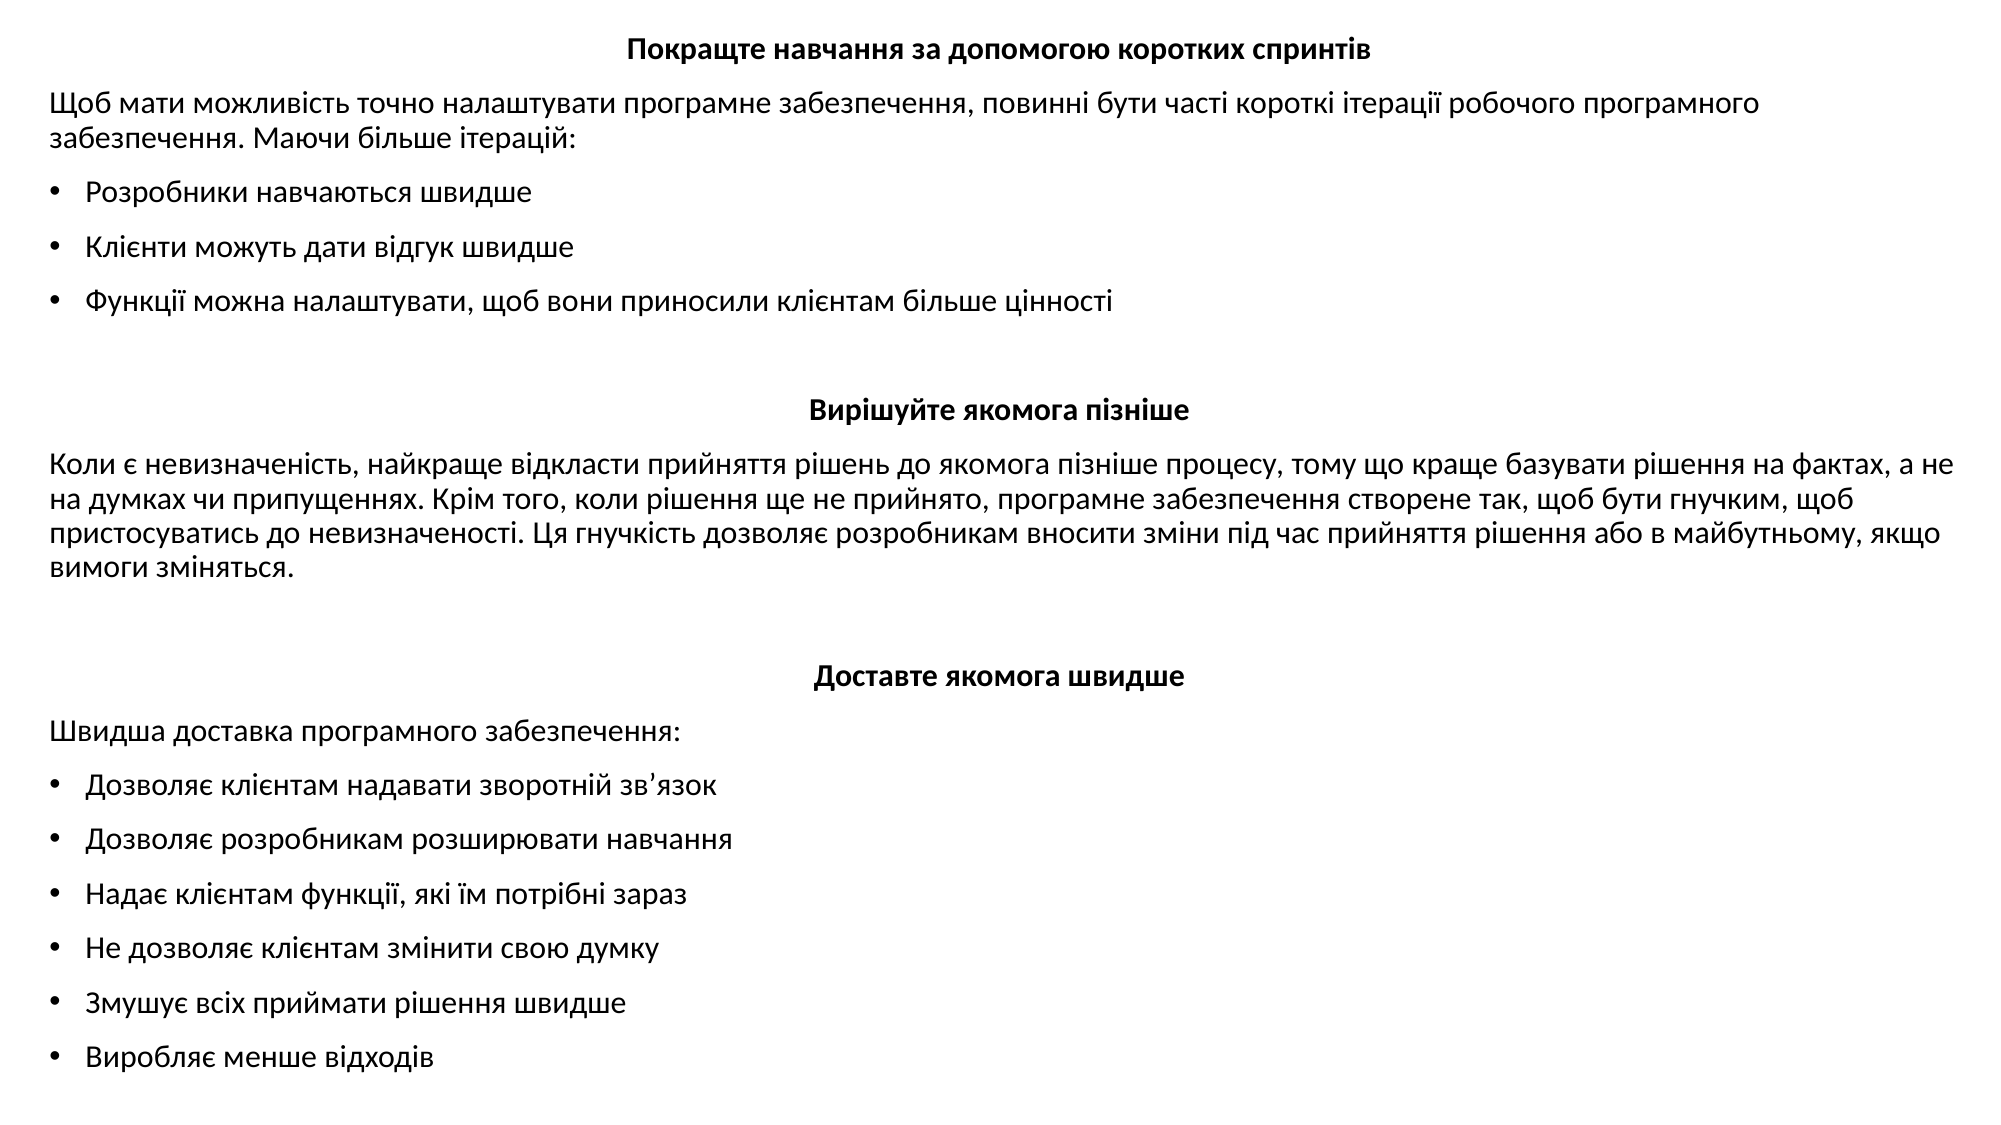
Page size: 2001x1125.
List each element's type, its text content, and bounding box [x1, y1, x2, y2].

list Покращте навчання за допомогою коротких спринтів Щоб мати можливість точно налаштувати програмне забезпечення, повинні бути часті короткі ітерації робочого програмного забезпечення. Маючи більше ітерацій: Розробники навчаються швидше Клієнти можуть дати відгук швидше Функції можна налаштувати, щоб вони приносили клієнтам більше цінності Вирішуйте якомога пізніше Коли є невизначеність, найкраще відкласти прийняття рішень до якомога пізніше процесу, тому що краще базувати рішення на фактах, а не на думках чи припущеннях. Крім того, коли рішення ще не прийнято, програмне забезпечення створене так, щоб бути гнучким, щоб пристосуватись до невизначеності. Ця гнучкість дозволяє розробникам вносити зміни під час прийняття рішення або в майбутньому, якщо вимоги зміняться. Доставте якомога швидше Швидша доставка програмного забезпечення: Дозволяє клієнтам надавати зворотній зв’язок Дозволяє розробникам розширювати навчання Надає клієнтам функції, які їм потрібні зараз Не дозволяє клієнтам змінити свою думку Змушує всіх приймати рішення швидше Виробляє менше відходів [34, 24, 1972, 1093]
